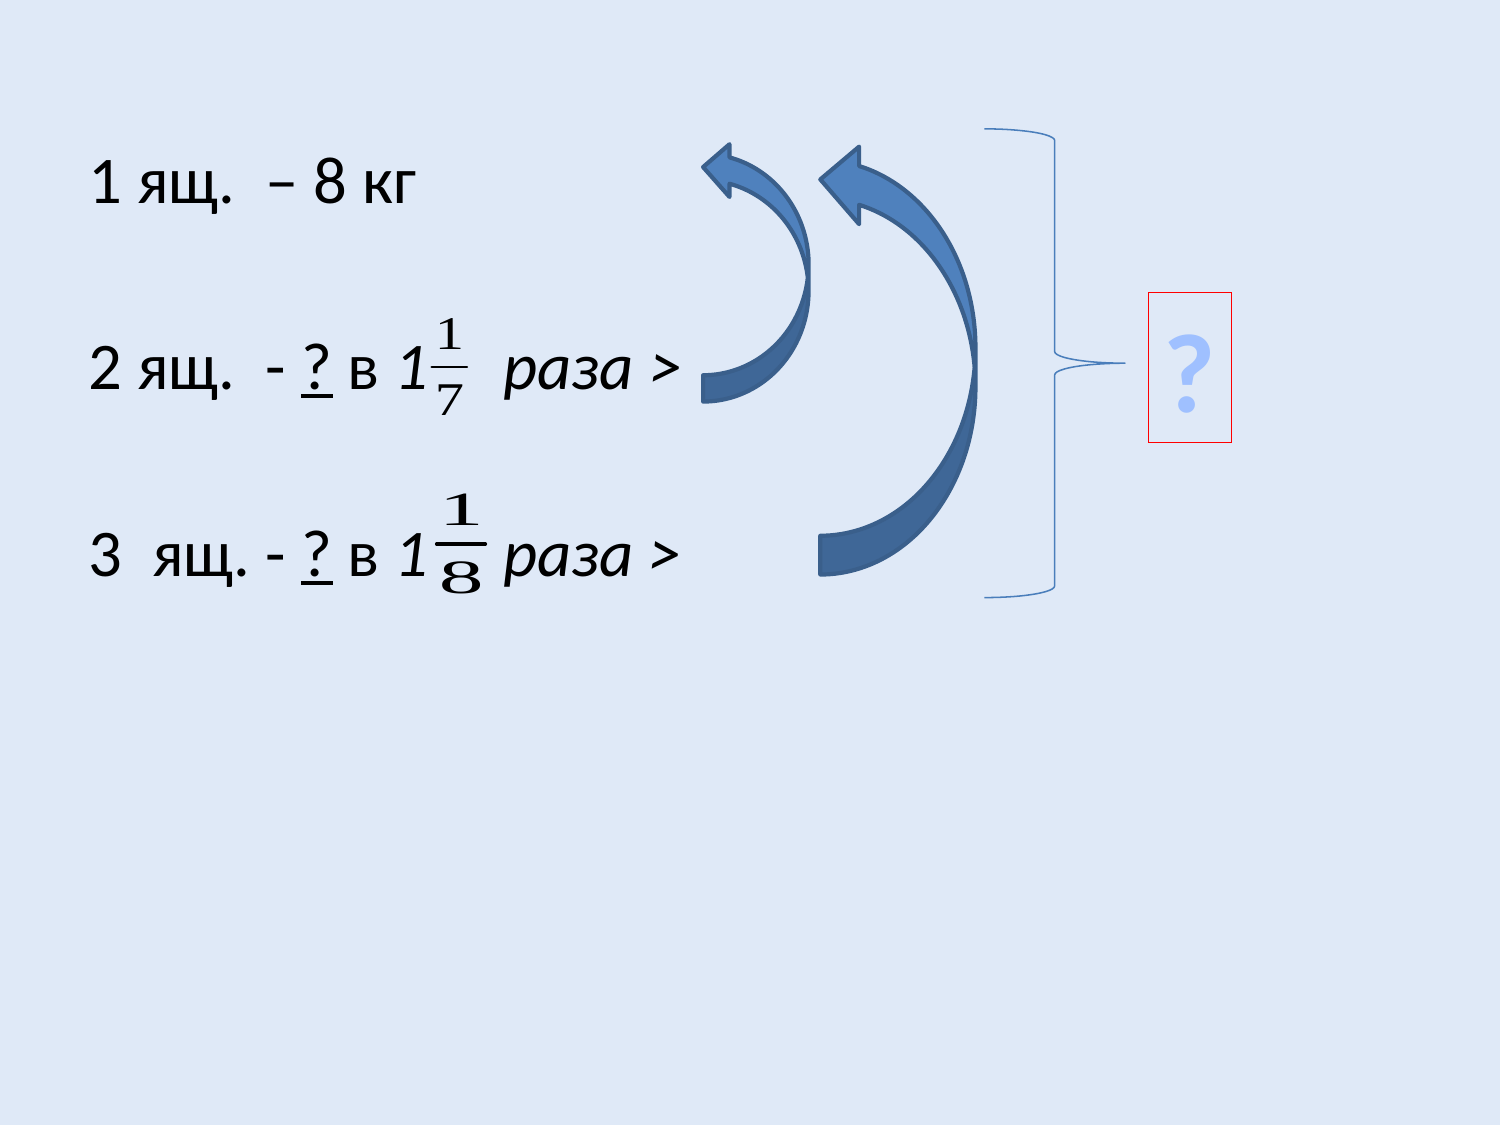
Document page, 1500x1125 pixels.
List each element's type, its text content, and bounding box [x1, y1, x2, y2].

text_box ? [1148, 292, 1232, 443]
list 1 ящ. – 8 кг 2 ящ. - ? в 1 раза > 3 ящ. - ? в 1 раза > [58, 128, 1409, 950]
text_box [421, 480, 505, 604]
text_box [984, 128, 1126, 599]
text_box [818, 144, 978, 577]
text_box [421, 304, 481, 426]
text_box [701, 142, 811, 404]
